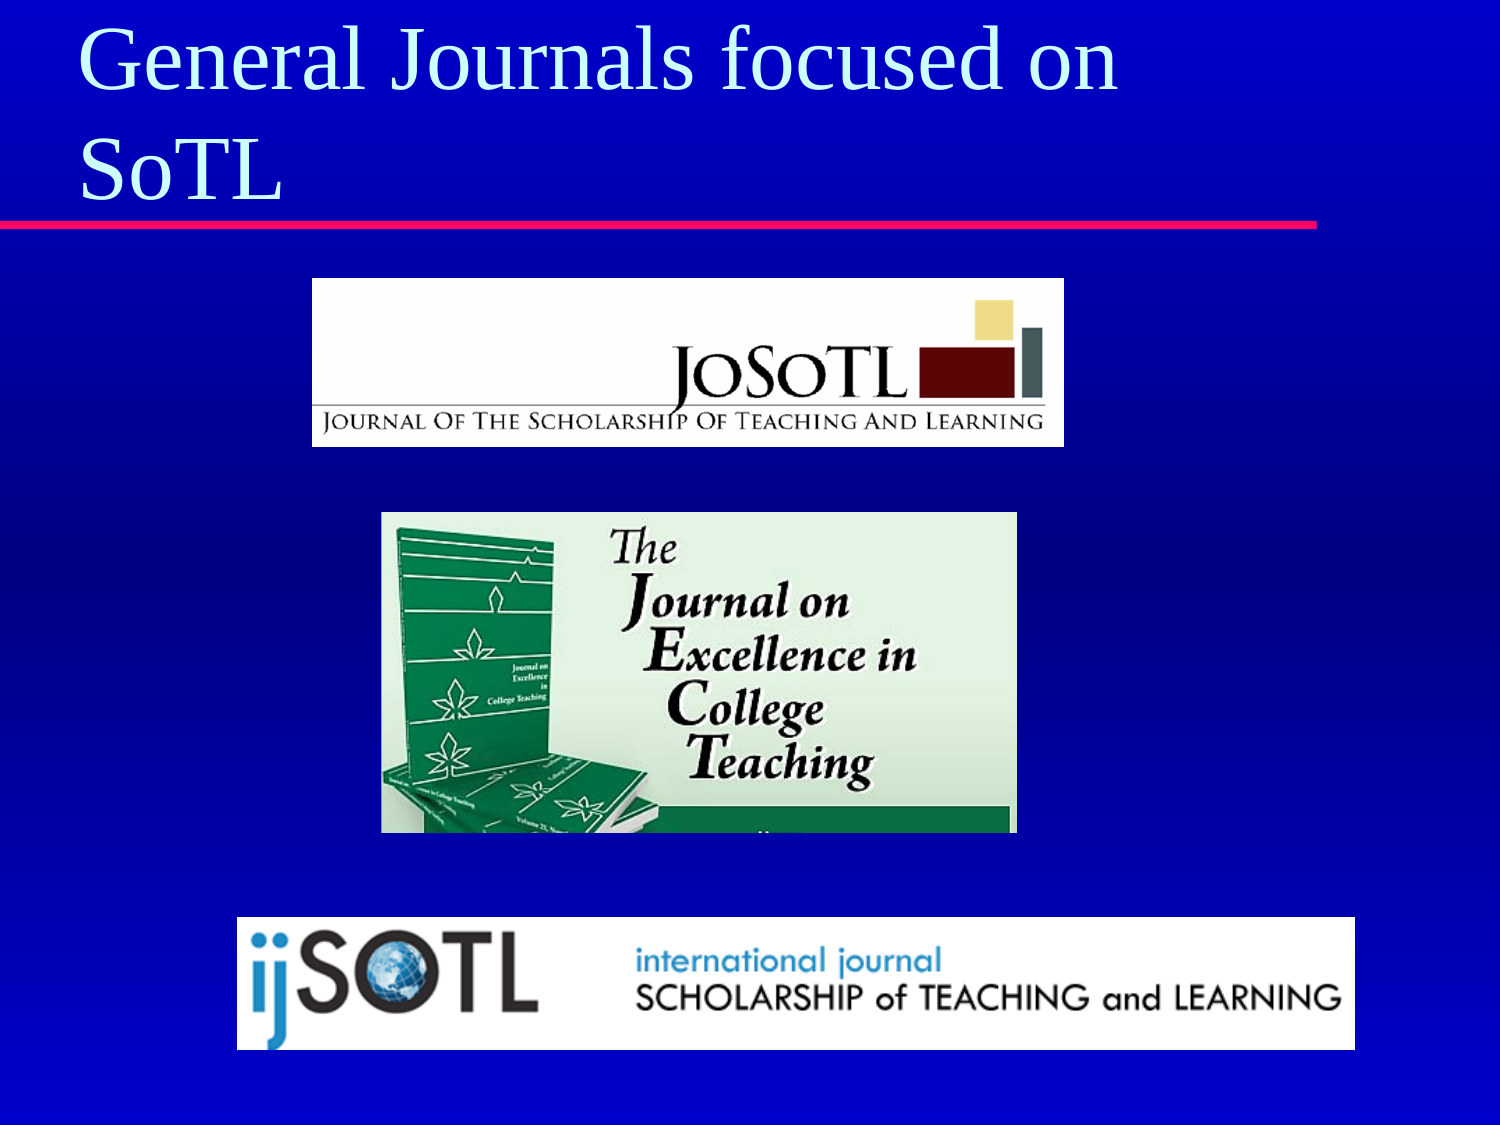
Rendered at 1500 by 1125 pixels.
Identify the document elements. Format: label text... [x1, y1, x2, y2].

picture [237, 916, 1355, 1051]
picture [312, 277, 1064, 447]
title General Journals focused on SoTL [62, 43, 1338, 226]
picture [380, 512, 1017, 833]
